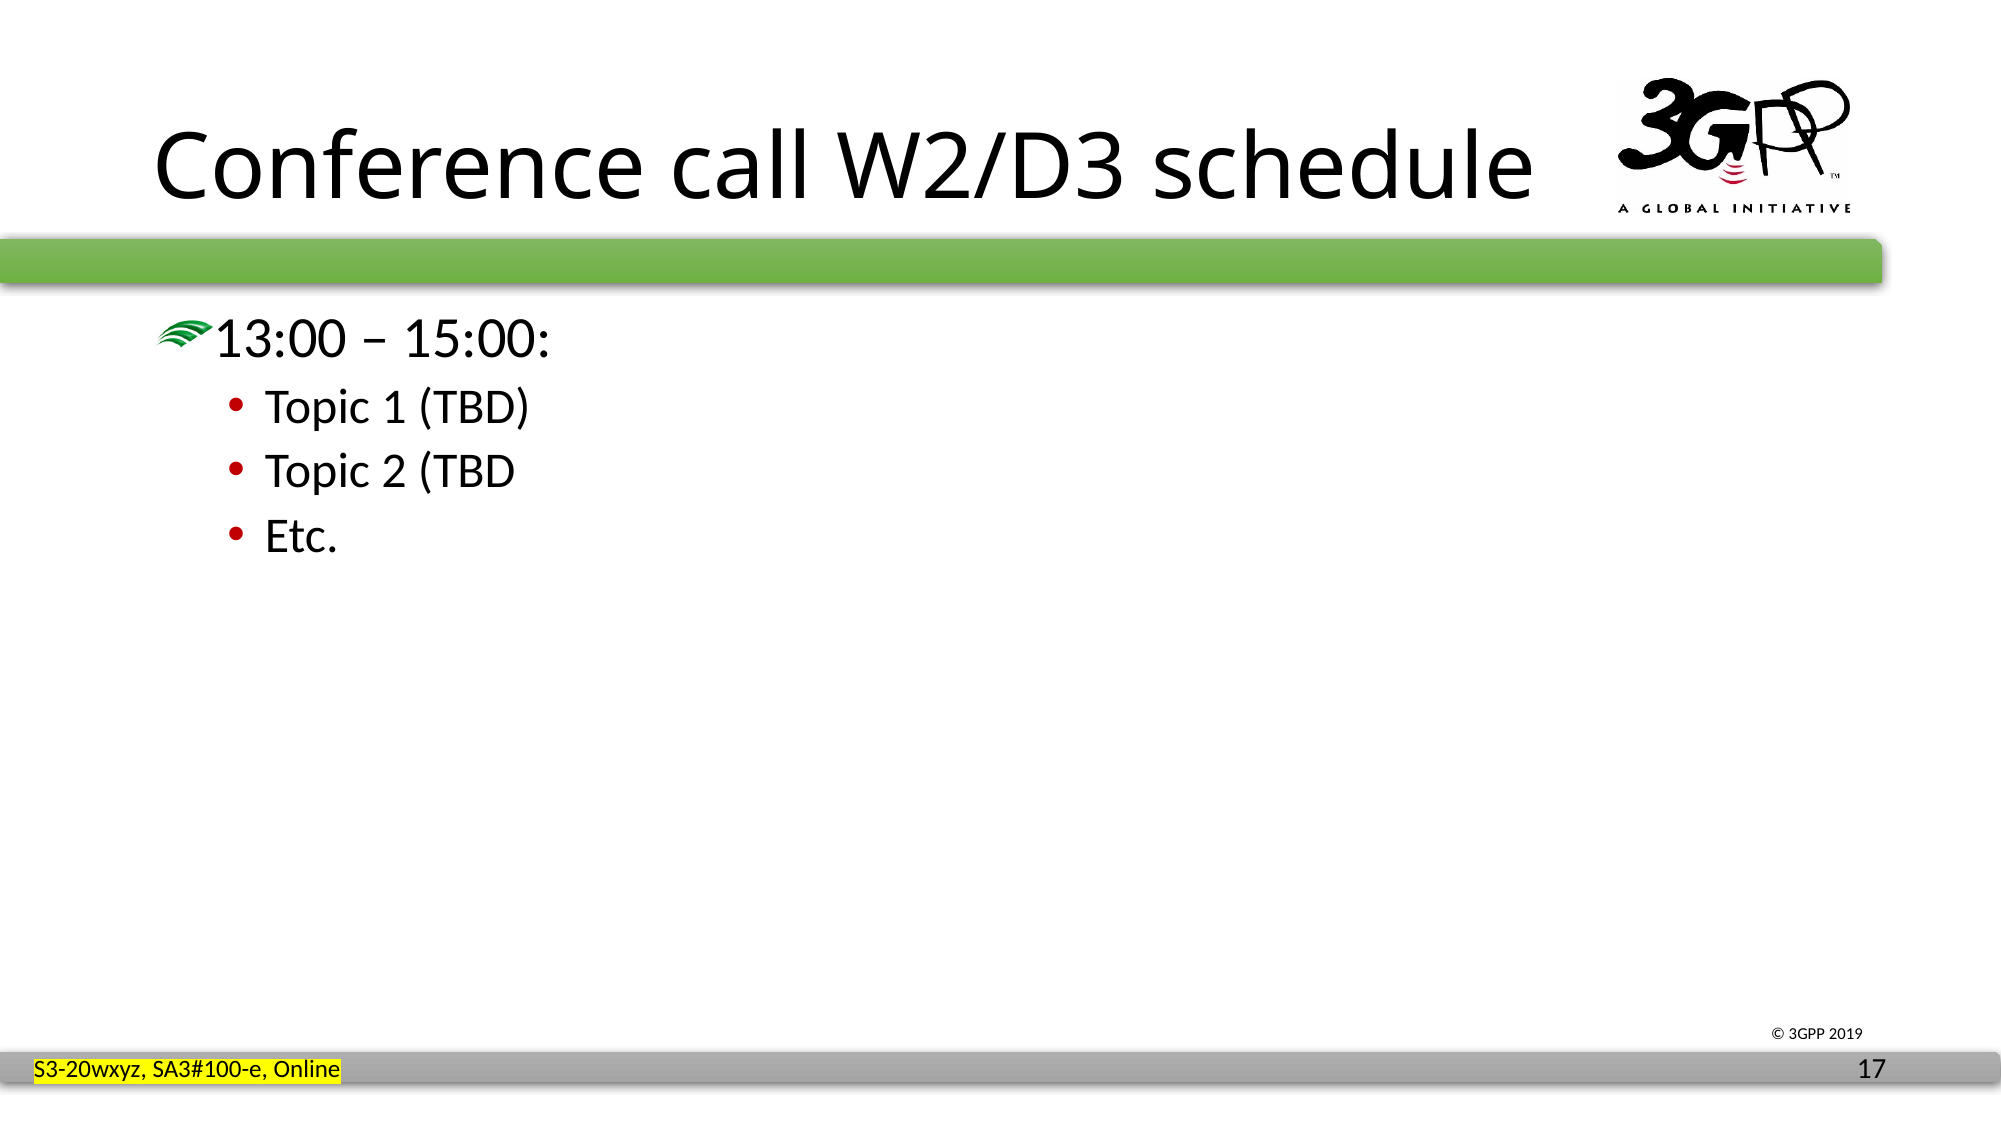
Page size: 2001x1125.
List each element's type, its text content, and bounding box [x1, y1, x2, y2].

list 13:00 – 15:00: Topic 1 (TBD) Topic 2 (TBD Etc. [137, 299, 1863, 1014]
picture [152, 314, 215, 356]
title Conference call W2/D3 schedule [137, 59, 1863, 278]
